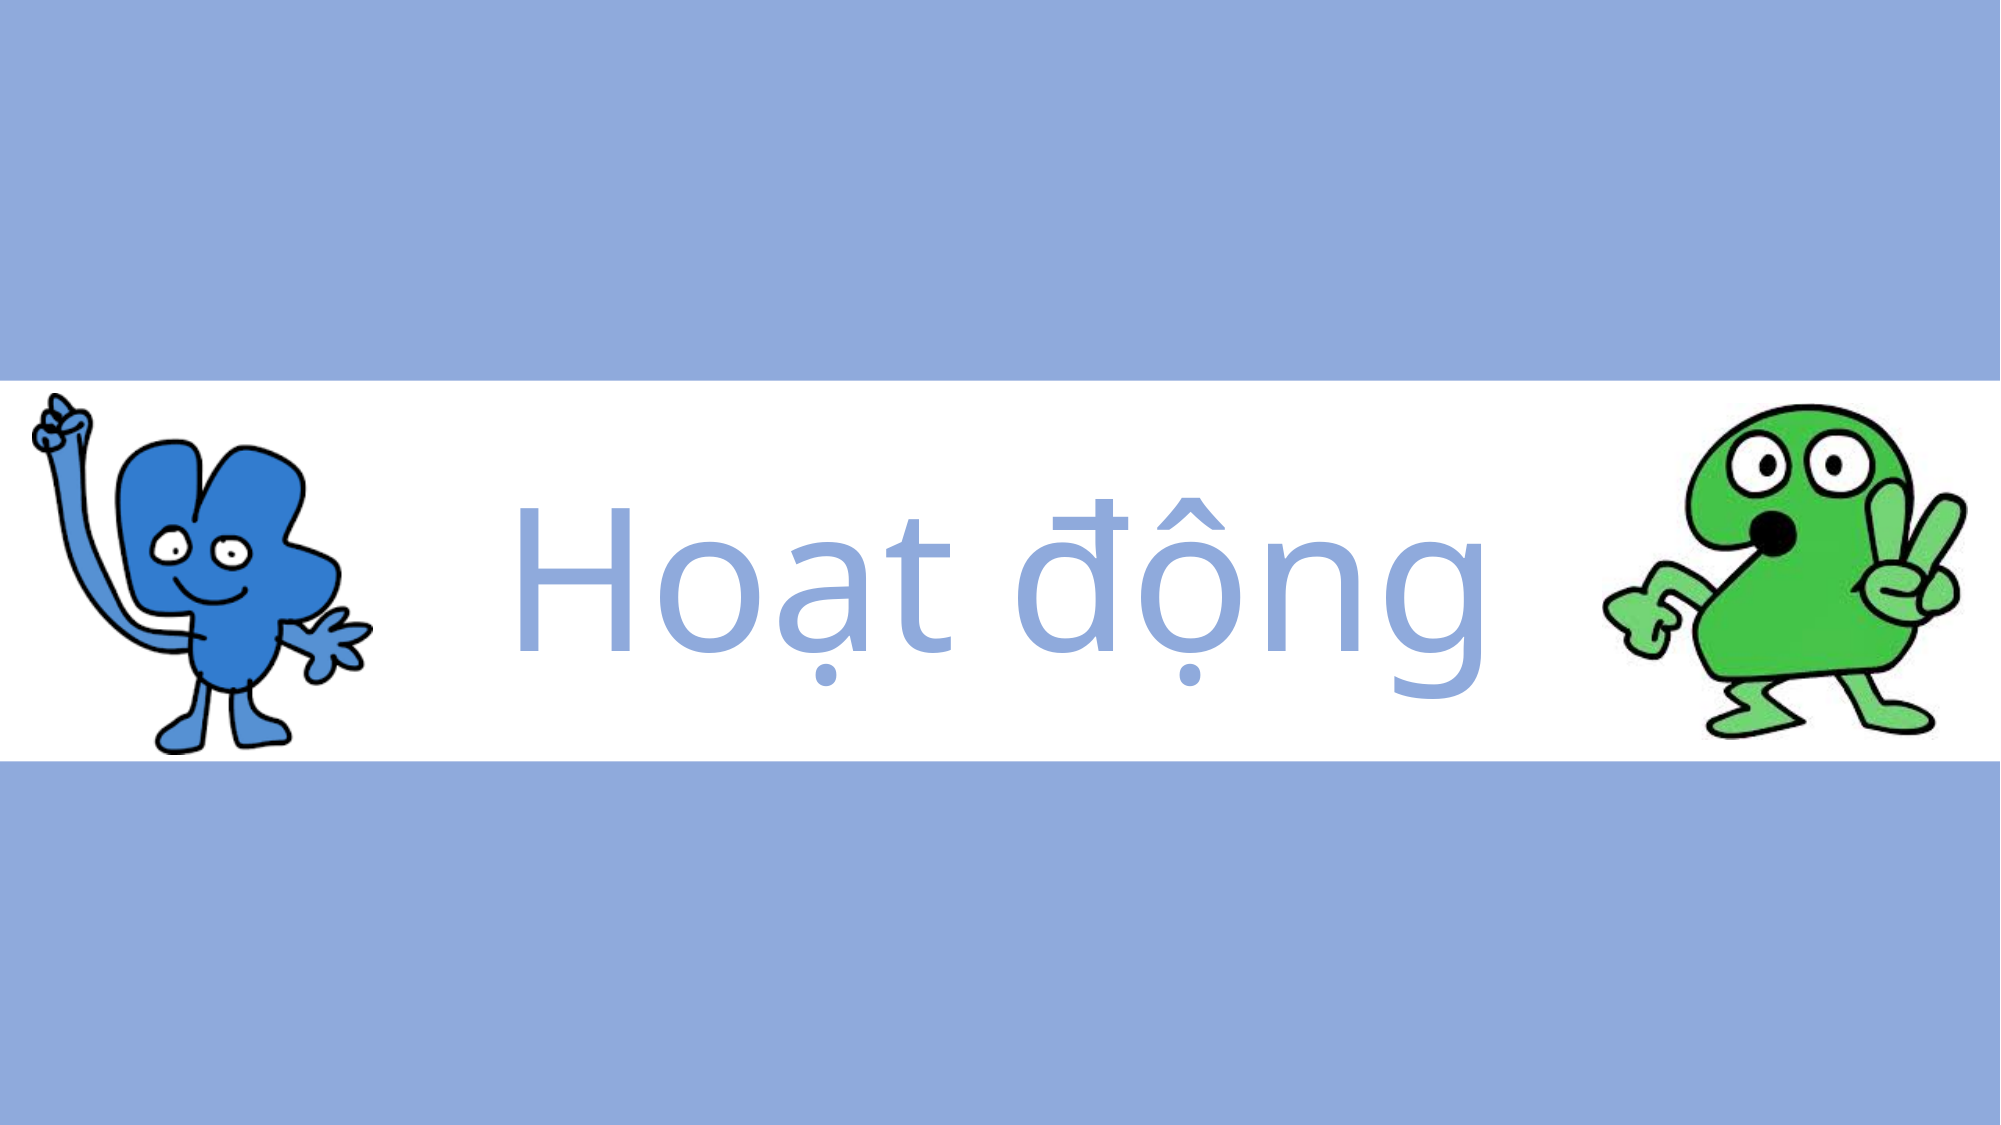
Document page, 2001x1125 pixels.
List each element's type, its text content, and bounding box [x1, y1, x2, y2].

text_box [0, 0, 2000, 382]
text_box [0, 760, 2000, 1125]
picture [32, 393, 373, 755]
text_box Hoạt động [373, 444, 1602, 699]
picture [1602, 403, 1968, 740]
